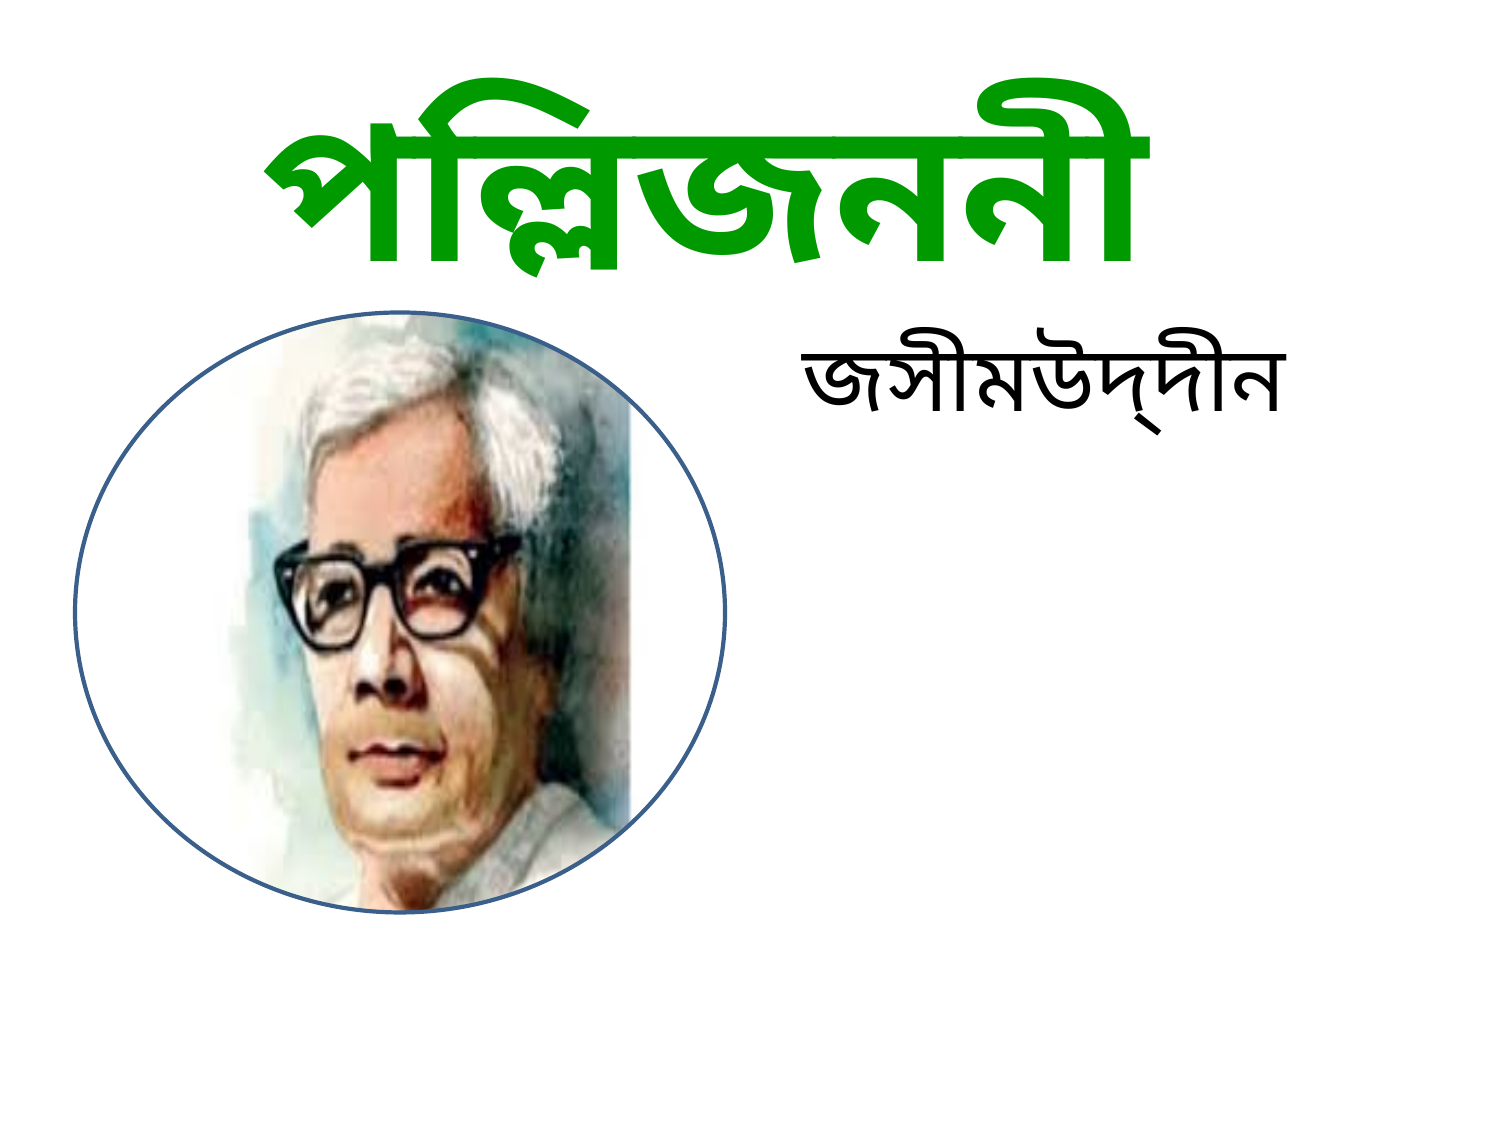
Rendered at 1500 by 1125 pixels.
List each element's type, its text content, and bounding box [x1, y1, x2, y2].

text_box [72, 310, 728, 915]
title পল্লিজননী [24, 50, 1338, 313]
text_box জসীমউদ্‌দীন [787, 312, 1338, 438]
